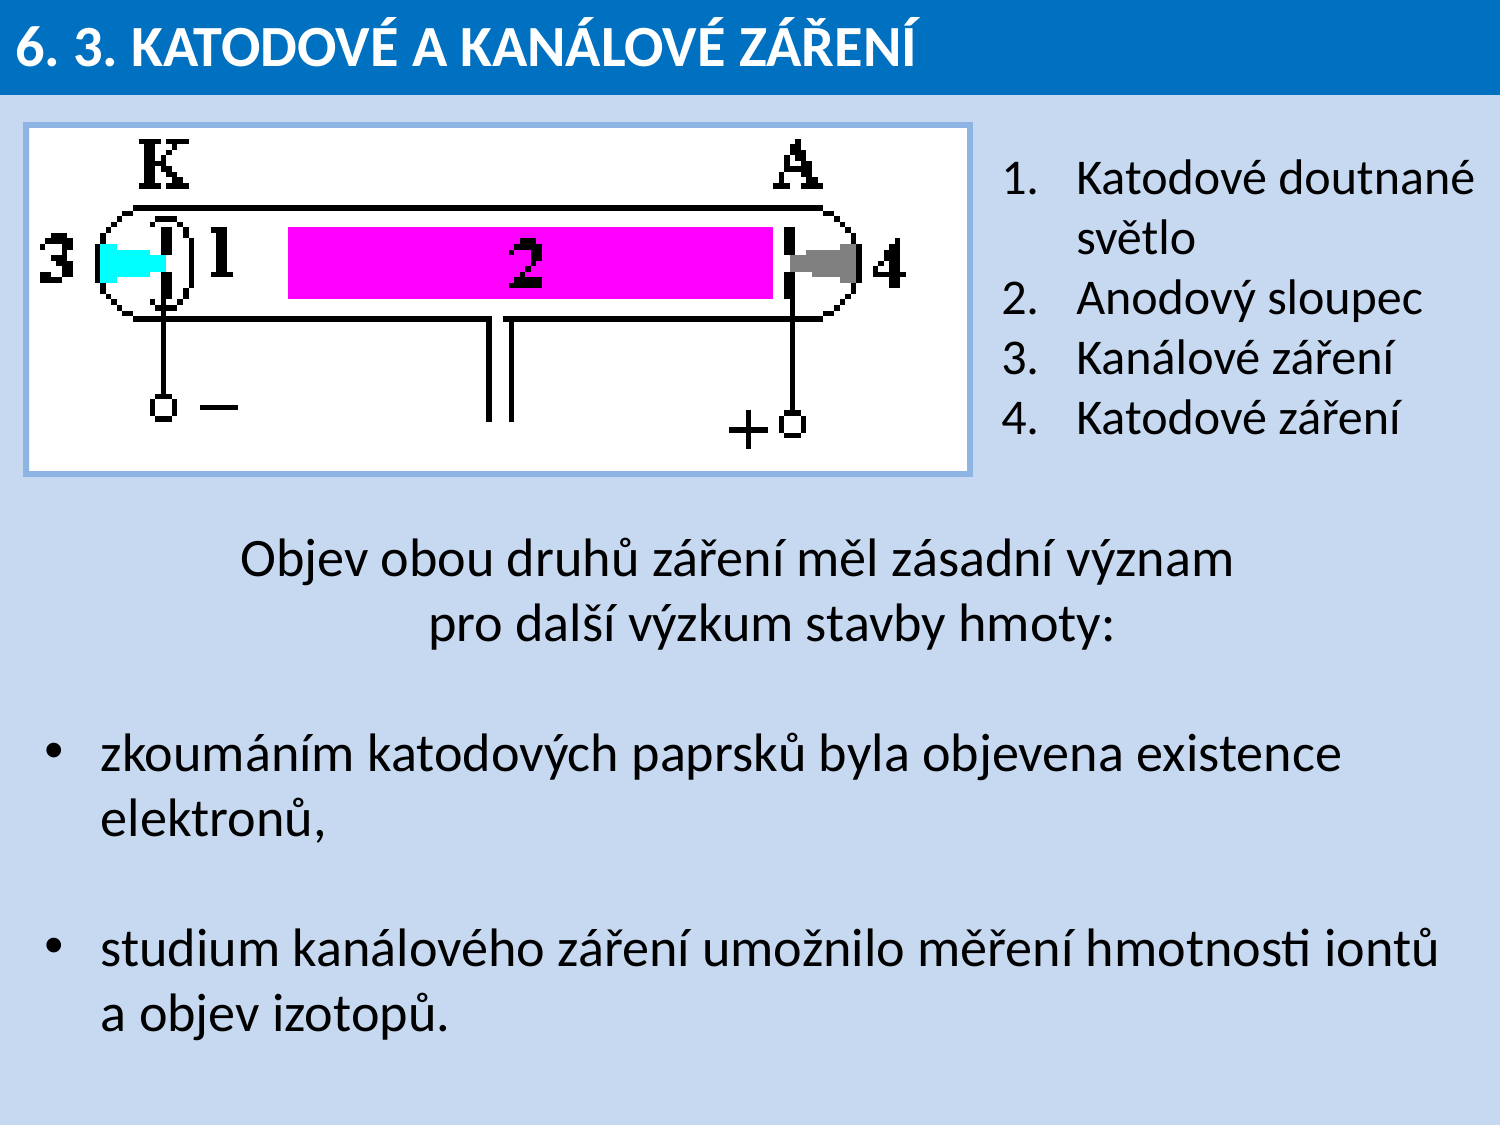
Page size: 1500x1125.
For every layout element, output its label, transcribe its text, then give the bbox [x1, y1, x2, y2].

text_box Katodové doutnané světlo Anodový sloupec Kanálové záření Katodové záření [986, 137, 1500, 482]
title 6. 3. KATODOVÉ A KANÁLOVÉ ZÁŘENÍ [0, 0, 1500, 90]
list Objev obou druhů záření měl zásadní význam pro další výzkum stavby hmoty: zkoumáním katodových paprsků byla objevena existence elektronů, studium kanálového záření umožnilo měření hmotnosti iontů a objev izotopů. [29, 515, 1460, 1035]
picture [29, 127, 968, 471]
